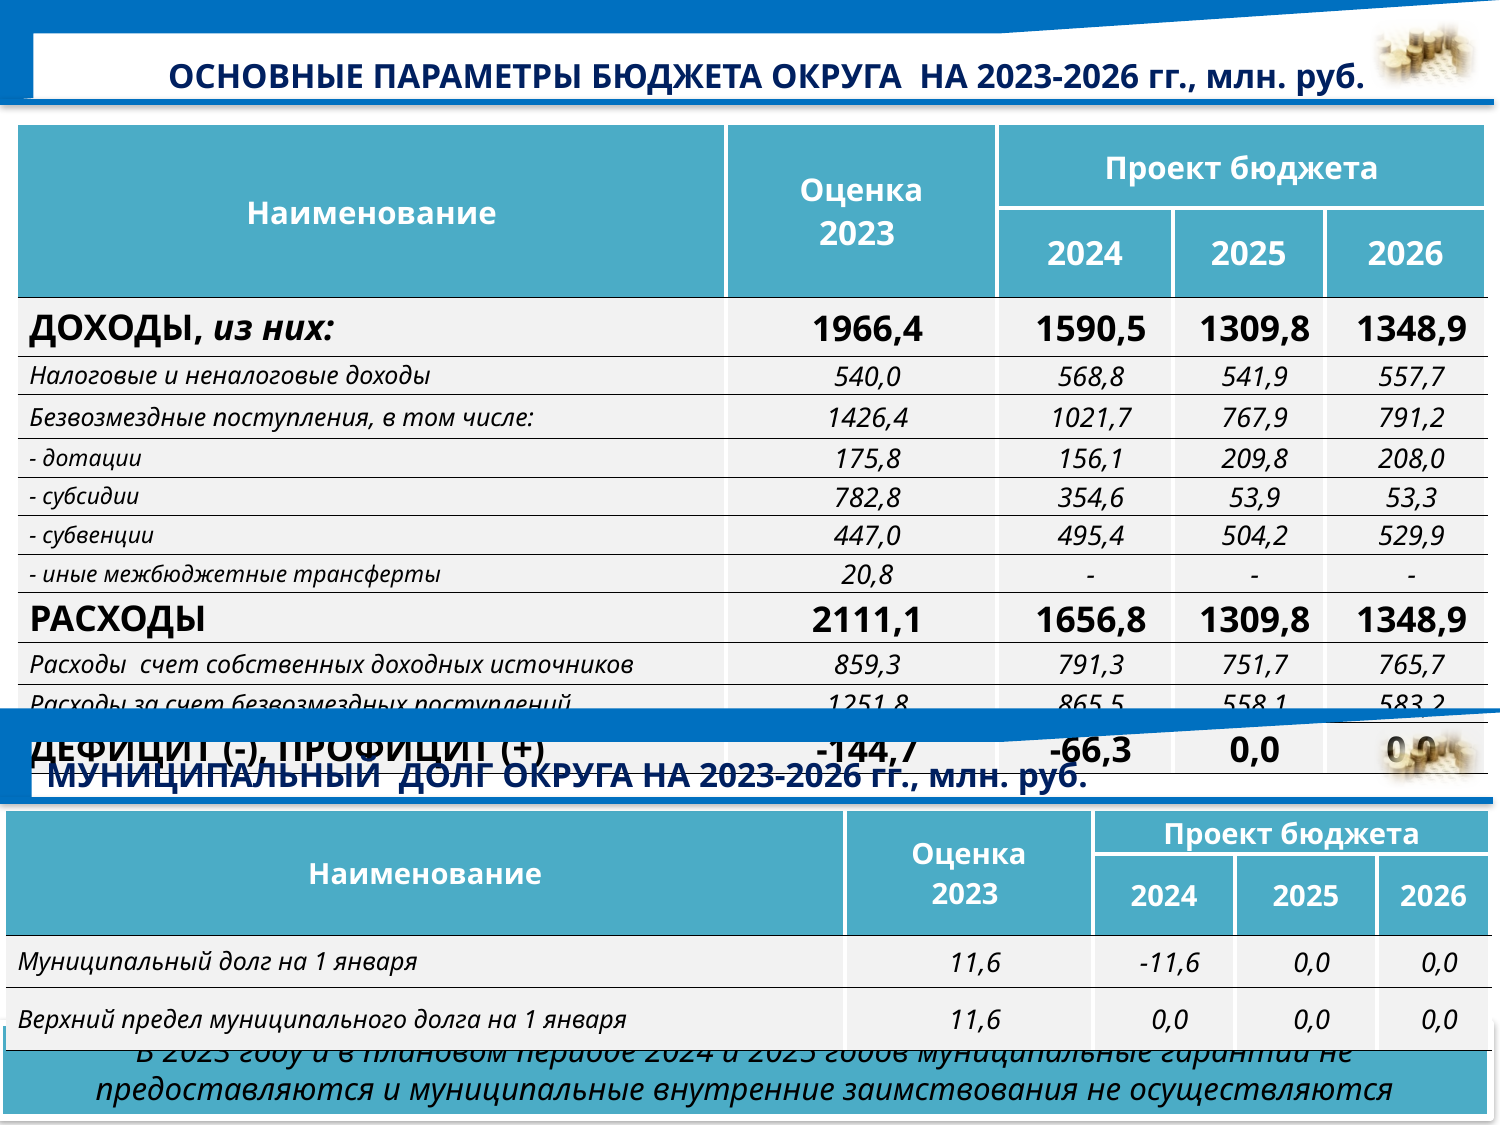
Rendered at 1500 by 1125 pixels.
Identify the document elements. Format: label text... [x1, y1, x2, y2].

table_cell 11,6 [847, 936, 1091, 987]
table_header Оценка 2023 [728, 125, 995, 297]
table_header Оценка 2023 [847, 811, 1091, 935]
table_cell 53,9 [1175, 478, 1323, 515]
table_cell 1309,8 [1175, 298, 1323, 356]
table_cell 859,3 [728, 643, 995, 684]
table_cell 1966,4 [728, 298, 995, 356]
table_cell 529,9 [1327, 516, 1484, 554]
table_cell 1590,5 [999, 298, 1171, 356]
table_cell 558,1 [1175, 685, 1323, 708]
table_cell 1348,9 [1327, 593, 1484, 642]
table_cell 447,0 [728, 516, 995, 554]
table_cell - субсидии [18, 478, 724, 515]
table_cell 1309,8 [1175, 593, 1323, 642]
table_cell 1426,4 [728, 395, 995, 438]
table_cell - [999, 555, 1171, 592]
table_cell 583,2 [1327, 685, 1484, 708]
table_cell Расходы за счет безвозмездных поступлений [18, 685, 724, 708]
table_cell 791,3 [999, 643, 1171, 684]
table_cell - субвенции [18, 516, 724, 554]
table_cell Расходы счет собственных доходных источников [18, 643, 724, 684]
table_cell 767,9 [1175, 395, 1323, 438]
table_cell - иные межбюджетные трансферты [18, 555, 724, 592]
table_cell 865,5 [999, 685, 1171, 708]
table_cell 1656,8 [999, 593, 1171, 642]
table_cell 2026 [1327, 210, 1484, 297]
table_cell 2024 [1095, 856, 1233, 935]
table_cell ДОХОДЫ, из них: [18, 298, 724, 356]
table_header Проект бюджета [999, 125, 1484, 206]
table_cell Верхний предел муниципального долга на 1 января [6, 988, 843, 1050]
table_cell 11,6 [847, 988, 1091, 1050]
table_cell 791,2 [1327, 395, 1484, 438]
table_cell - [1327, 555, 1484, 592]
table_header Наименование [18, 125, 724, 297]
text_box ОСНОВНЫЕ ПАРАМЕТРЫ БЮДЖЕТА ОКРУГА НА 2023-2026 гг., млн. руб. [0, 0, 1500, 98]
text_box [0, 710, 1500, 801]
table_cell 0,0 [1237, 936, 1375, 987]
table_cell 2111,1 [728, 593, 995, 642]
table_cell 2025 [1237, 856, 1375, 935]
table_cell 175,8 [728, 439, 995, 477]
table_cell Налоговые и неналоговые доходы [18, 357, 724, 394]
table_cell 568,8 [999, 357, 1171, 394]
table_header Наименование [6, 811, 843, 935]
table_cell 1021,7 [999, 395, 1171, 438]
text_box В 2023 году и в плановом периоде 2024 и 2025 годов муниципальные гарантии не предоставляются и муниципальные внутренние заимствования не осуществляются [0, 1020, 1494, 1121]
table_cell 156,1 [999, 439, 1171, 477]
table_cell 2025 [1175, 210, 1323, 297]
table_cell 782,8 [728, 478, 995, 515]
table_cell 53,3 [1327, 478, 1484, 515]
table_cell 751,7 [1175, 643, 1323, 684]
table_cell 0,0 [1379, 988, 1488, 1050]
table_cell 557,7 [1327, 357, 1484, 394]
table_cell 504,2 [1175, 516, 1323, 554]
table_cell 1348,9 [1327, 298, 1484, 356]
table_cell 540,0 [728, 357, 995, 394]
picture [1369, 18, 1481, 92]
table_cell 2024 [999, 210, 1171, 297]
table_cell 209,8 [1175, 439, 1323, 477]
table_cell РАСХОДЫ [18, 593, 724, 642]
table_cell -11,6 [1095, 936, 1233, 987]
table_cell 765,7 [1327, 643, 1484, 684]
table_cell 0,0 [1379, 936, 1488, 987]
table_cell 541,9 [1175, 357, 1323, 394]
table_cell 20,8 [728, 555, 995, 592]
table_cell - [1175, 555, 1323, 592]
table_cell 208,0 [1327, 439, 1484, 477]
table_header Проект бюджета [1095, 811, 1488, 852]
table_cell Безвозмездные поступления, в том числе: [18, 395, 724, 438]
table_cell Муниципальный долг на 1 января [6, 936, 843, 987]
table_cell 495,4 [999, 516, 1171, 554]
table_cell 2026 [1379, 856, 1488, 935]
table_cell - дотации [18, 439, 724, 477]
table_cell 354,6 [999, 478, 1171, 515]
table_cell 1251,8 [728, 685, 995, 708]
table_cell 0,0 [1095, 988, 1233, 1050]
table_cell 0,0 [1237, 988, 1375, 1050]
